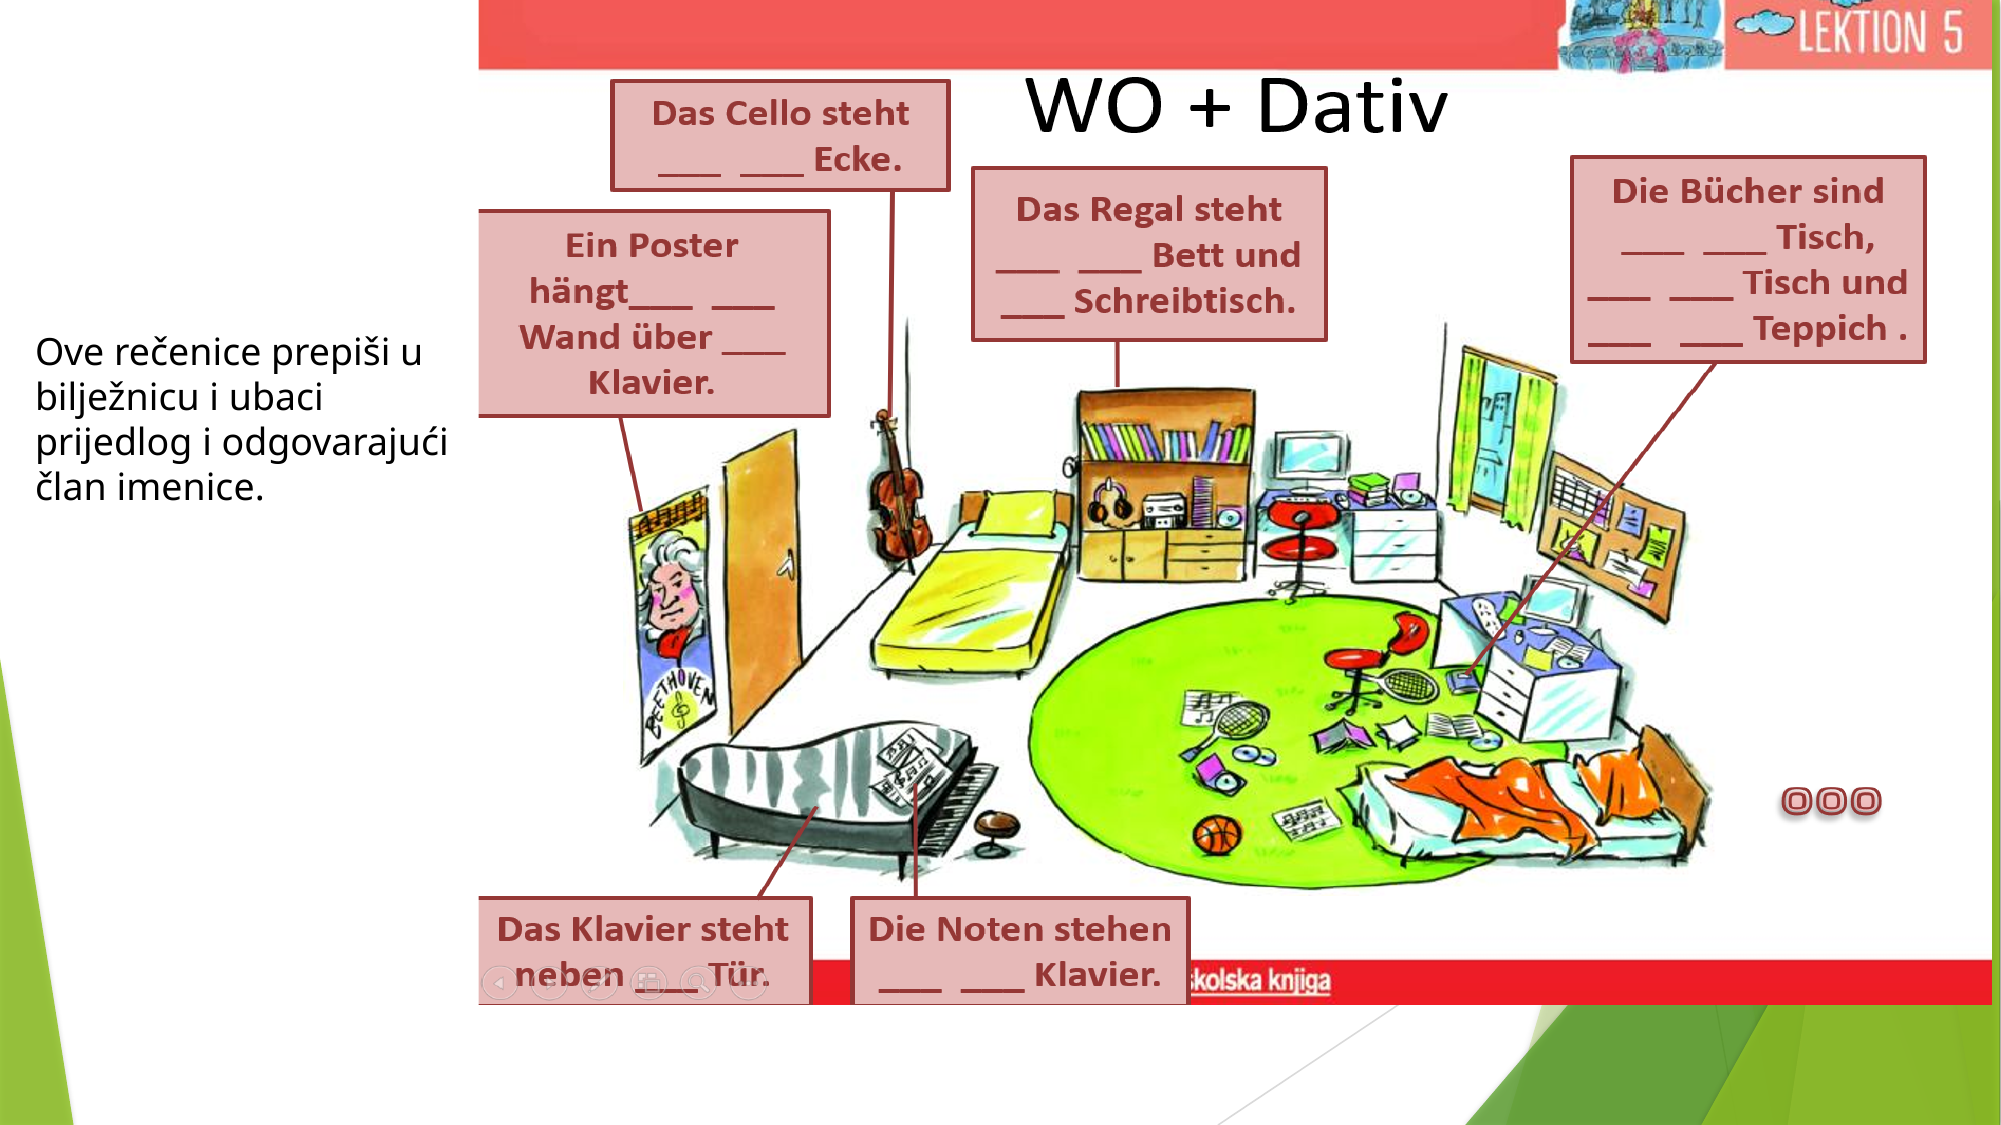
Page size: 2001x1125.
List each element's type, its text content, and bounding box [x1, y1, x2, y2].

text_box Ove rečenice prepiši u bilježnicu i ubaci prijedlog i odgovarajući član imenice. [20, 320, 466, 560]
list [478, 0, 1993, 1006]
